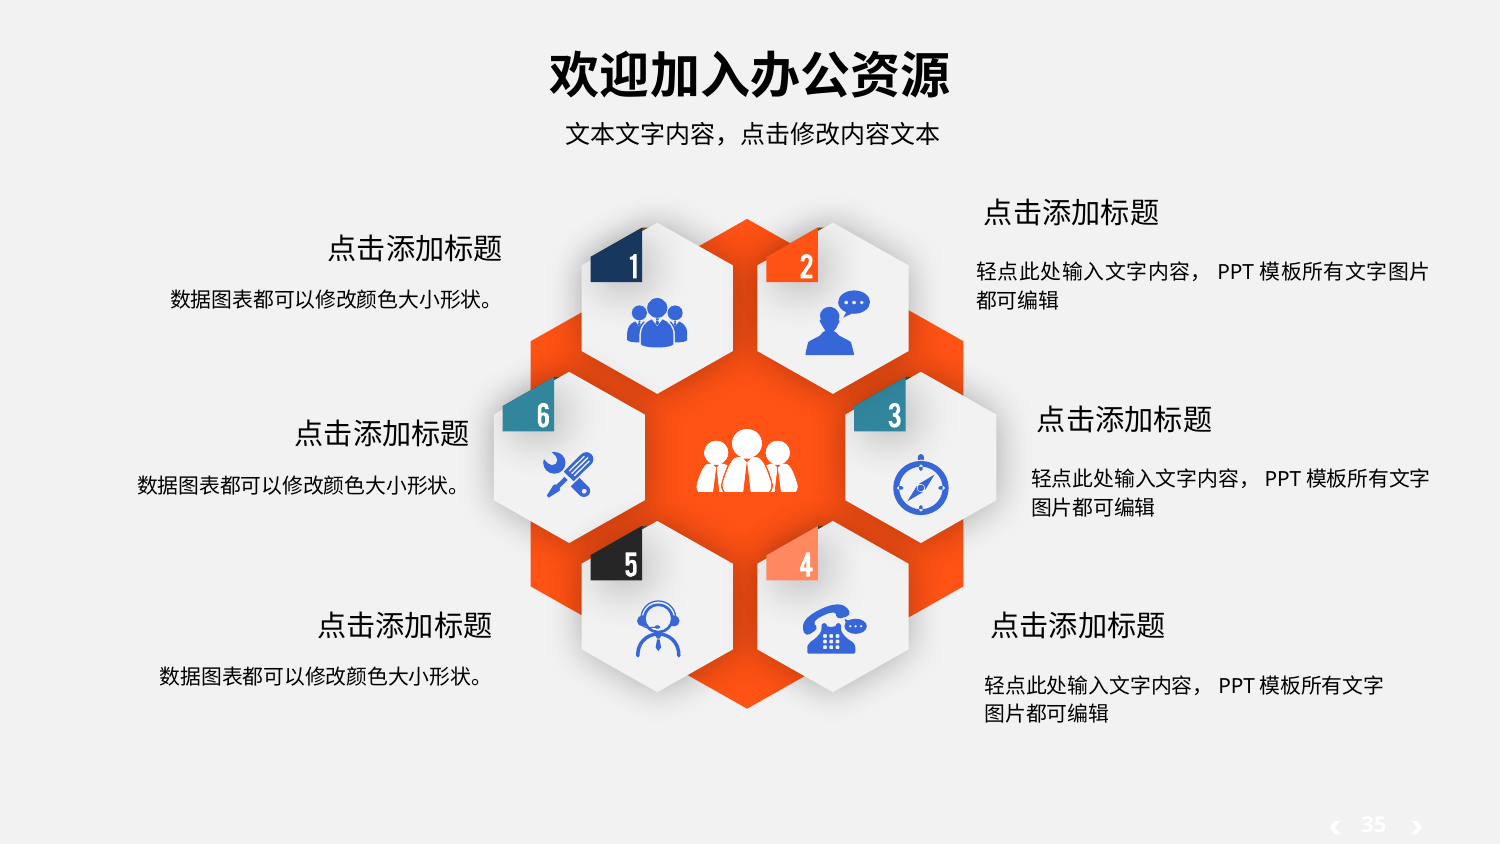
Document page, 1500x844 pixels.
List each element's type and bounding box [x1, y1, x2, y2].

text_box [757, 520, 909, 693]
text_box [73, 222, 520, 318]
text_box [969, 600, 1400, 735]
text_box [581, 222, 734, 395]
text_box [961, 186, 1446, 322]
text_box [0, 408, 486, 504]
text_box [530, 218, 964, 709]
text_box [845, 371, 997, 544]
text_box [581, 520, 734, 693]
text_box [493, 371, 646, 544]
text_box [757, 222, 909, 395]
text_box [1015, 393, 1446, 529]
text_box [22, 599, 509, 695]
